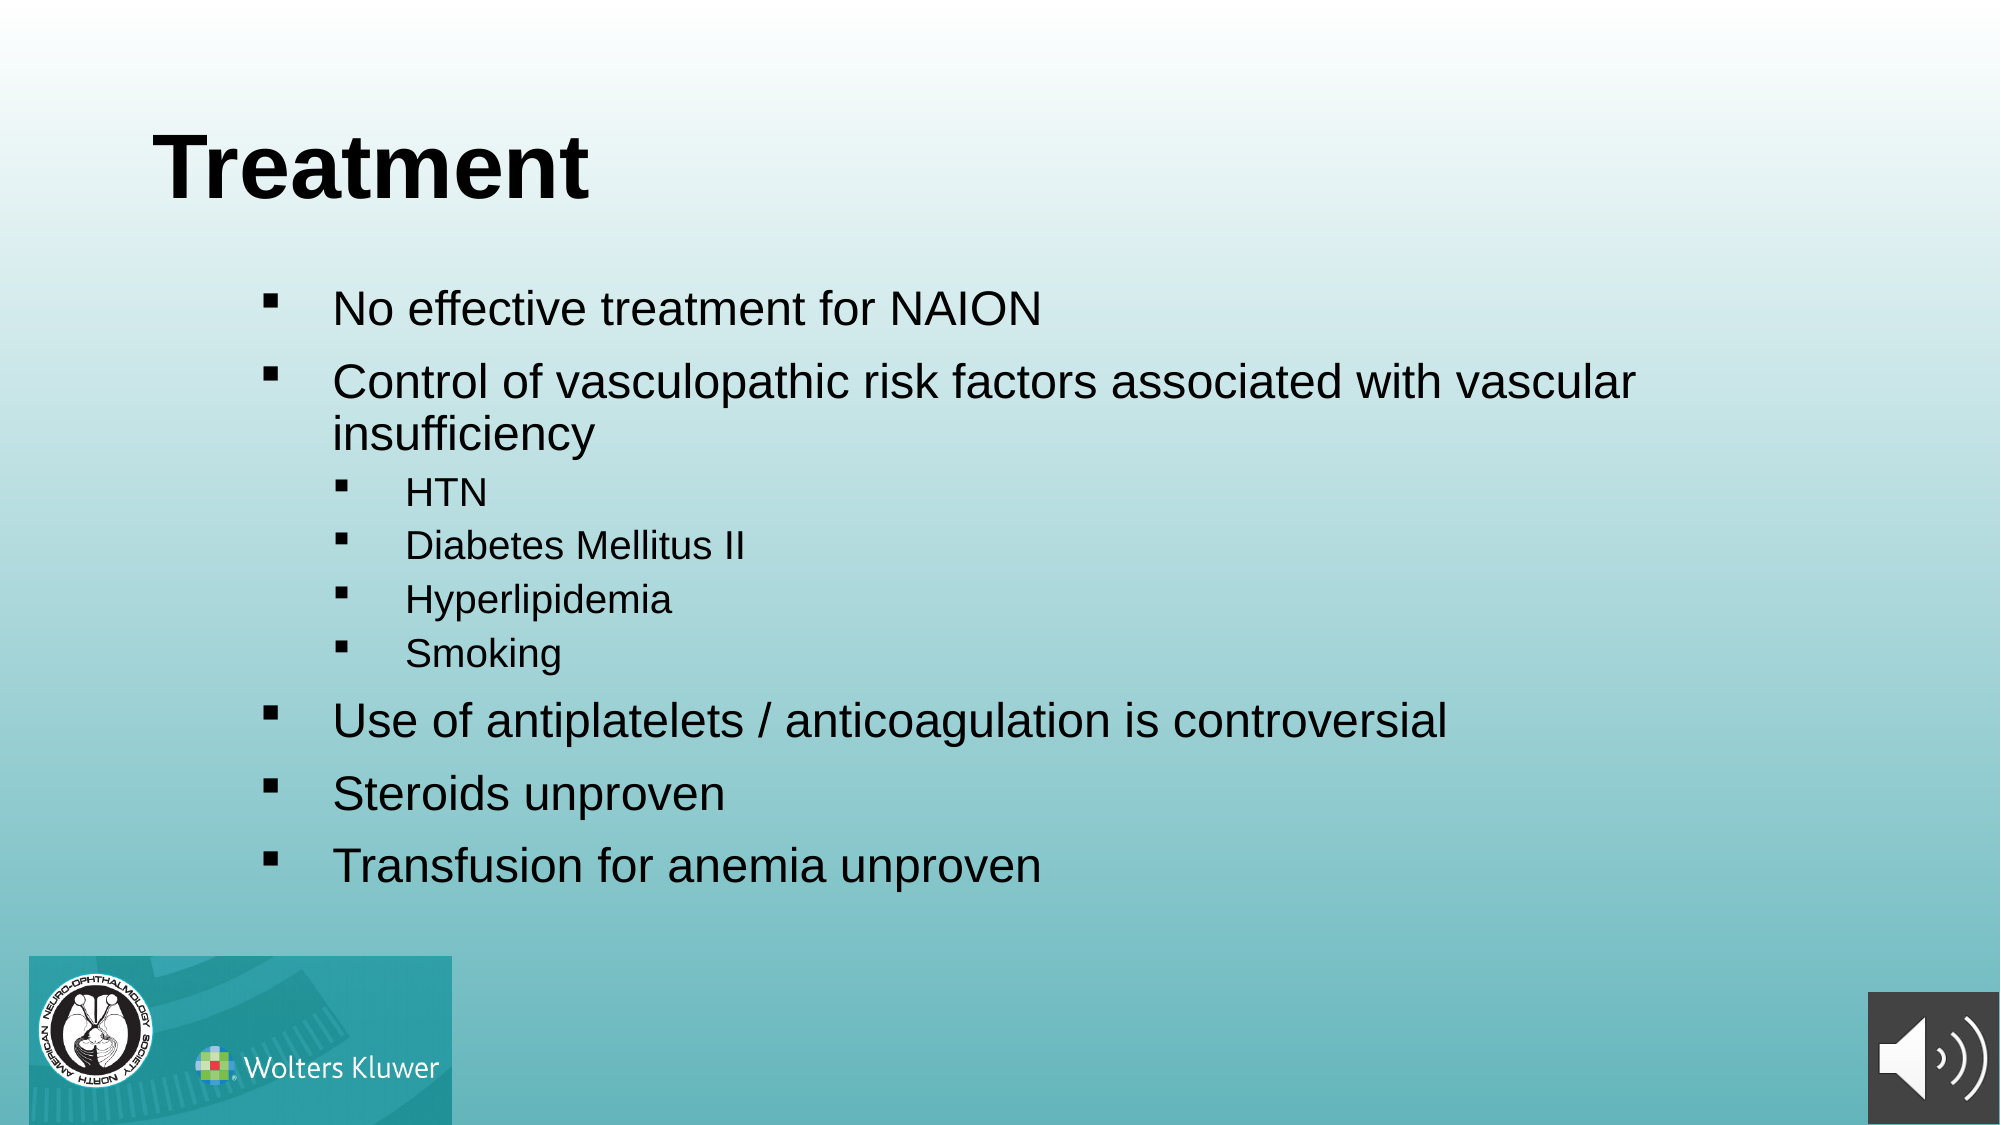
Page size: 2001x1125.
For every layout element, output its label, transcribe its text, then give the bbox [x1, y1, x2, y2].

list No effective treatment for NAION Control of vasculopathic risk factors associated with vascular insufficiency HTN Diabetes Mellitus II Hyperlipidemia Smoking Use of antiplatelets / anticoagulation is controversial Steroids unproven Transfusion for anemia unproven [244, 276, 1863, 904]
title Treatment [137, 59, 1863, 278]
picture [1866, 991, 2000, 1125]
picture [29, 956, 452, 1125]
